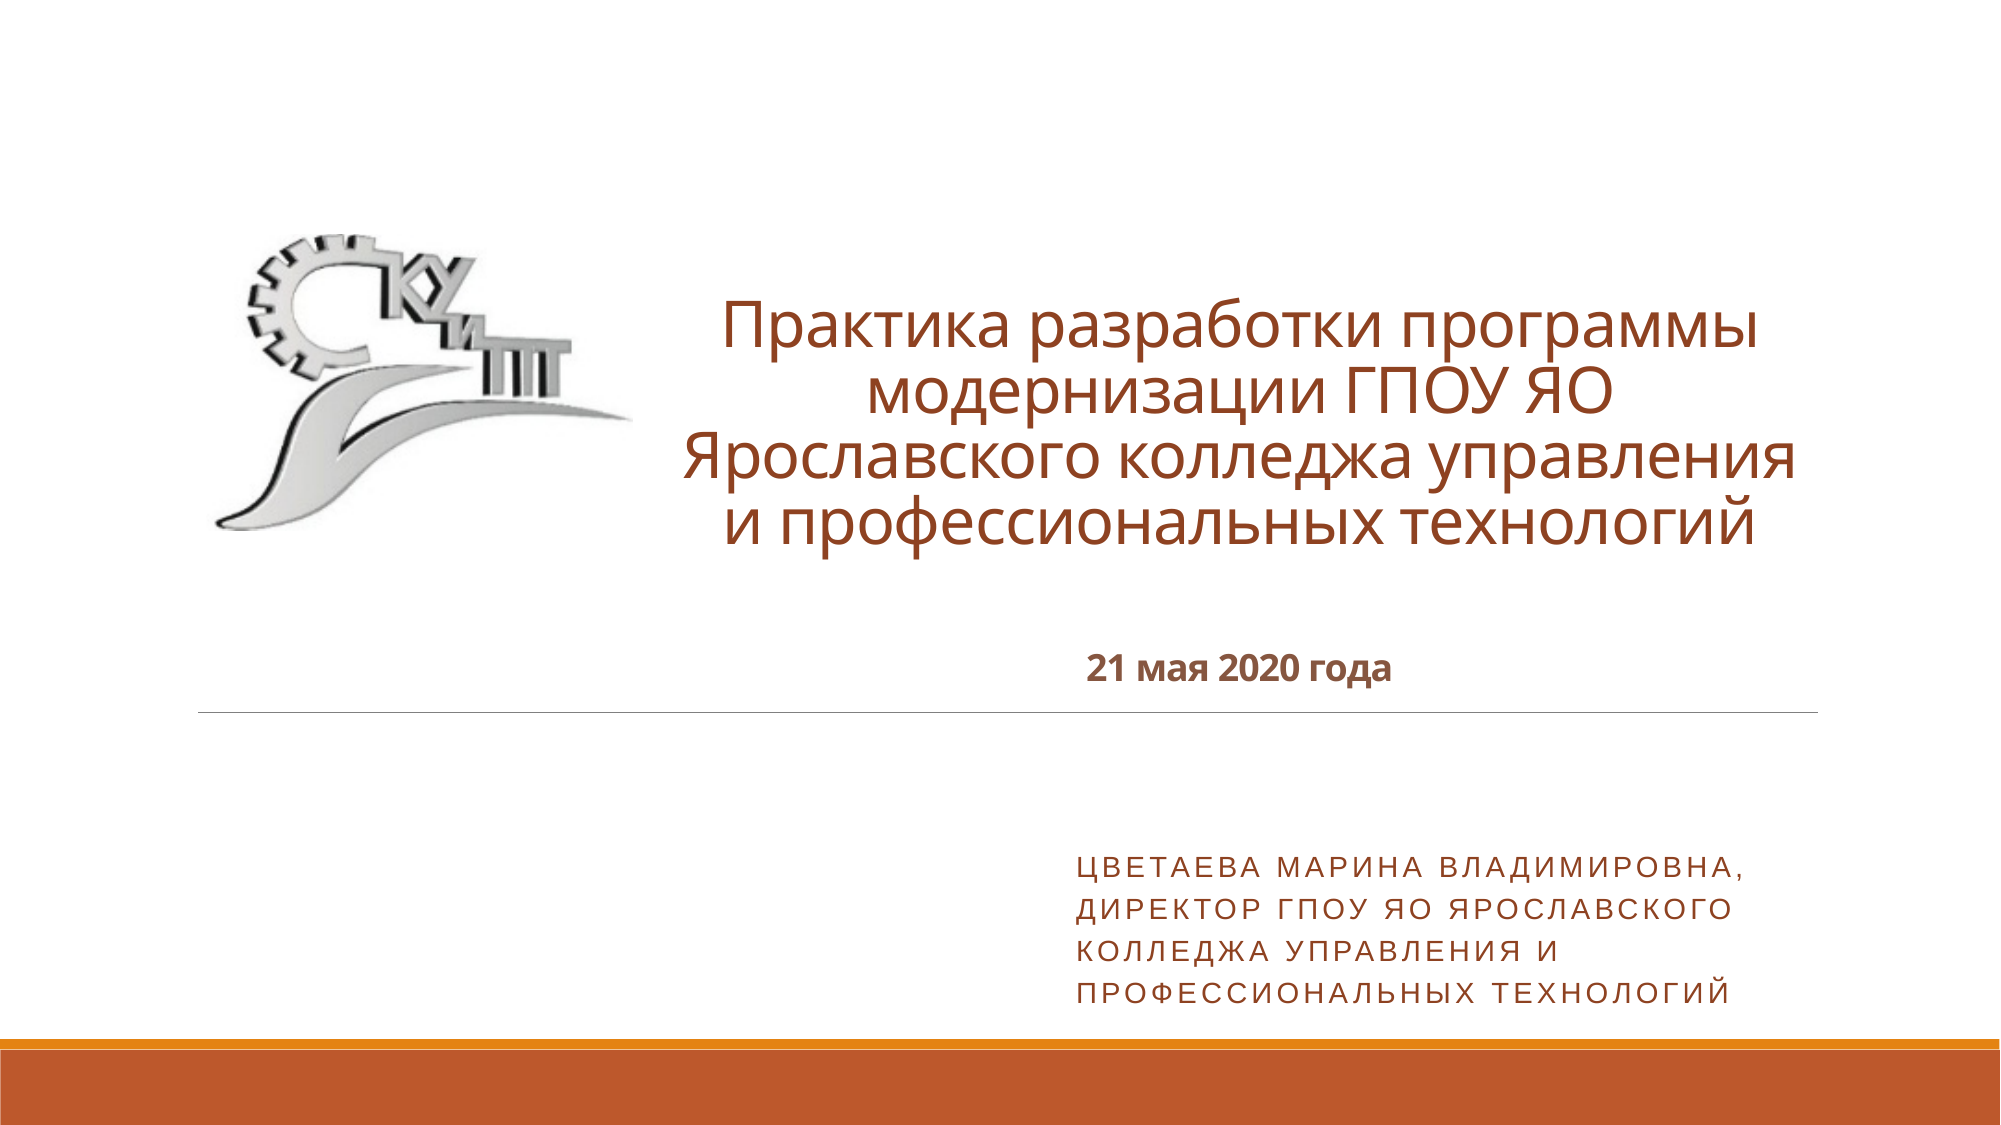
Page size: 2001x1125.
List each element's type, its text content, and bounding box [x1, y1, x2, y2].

subtitle Цветаева марина Владимировна, Директор ГПОУ ЯО Ярославского колледжа управления и профессиональных технологий [1060, 834, 1831, 1023]
title Практика разработки программы модернизации ГПОУ ЯО Ярославского колледжа управления и профессиональных технологий 21 мая 2020 года [649, 234, 1831, 697]
picture [205, 233, 634, 531]
